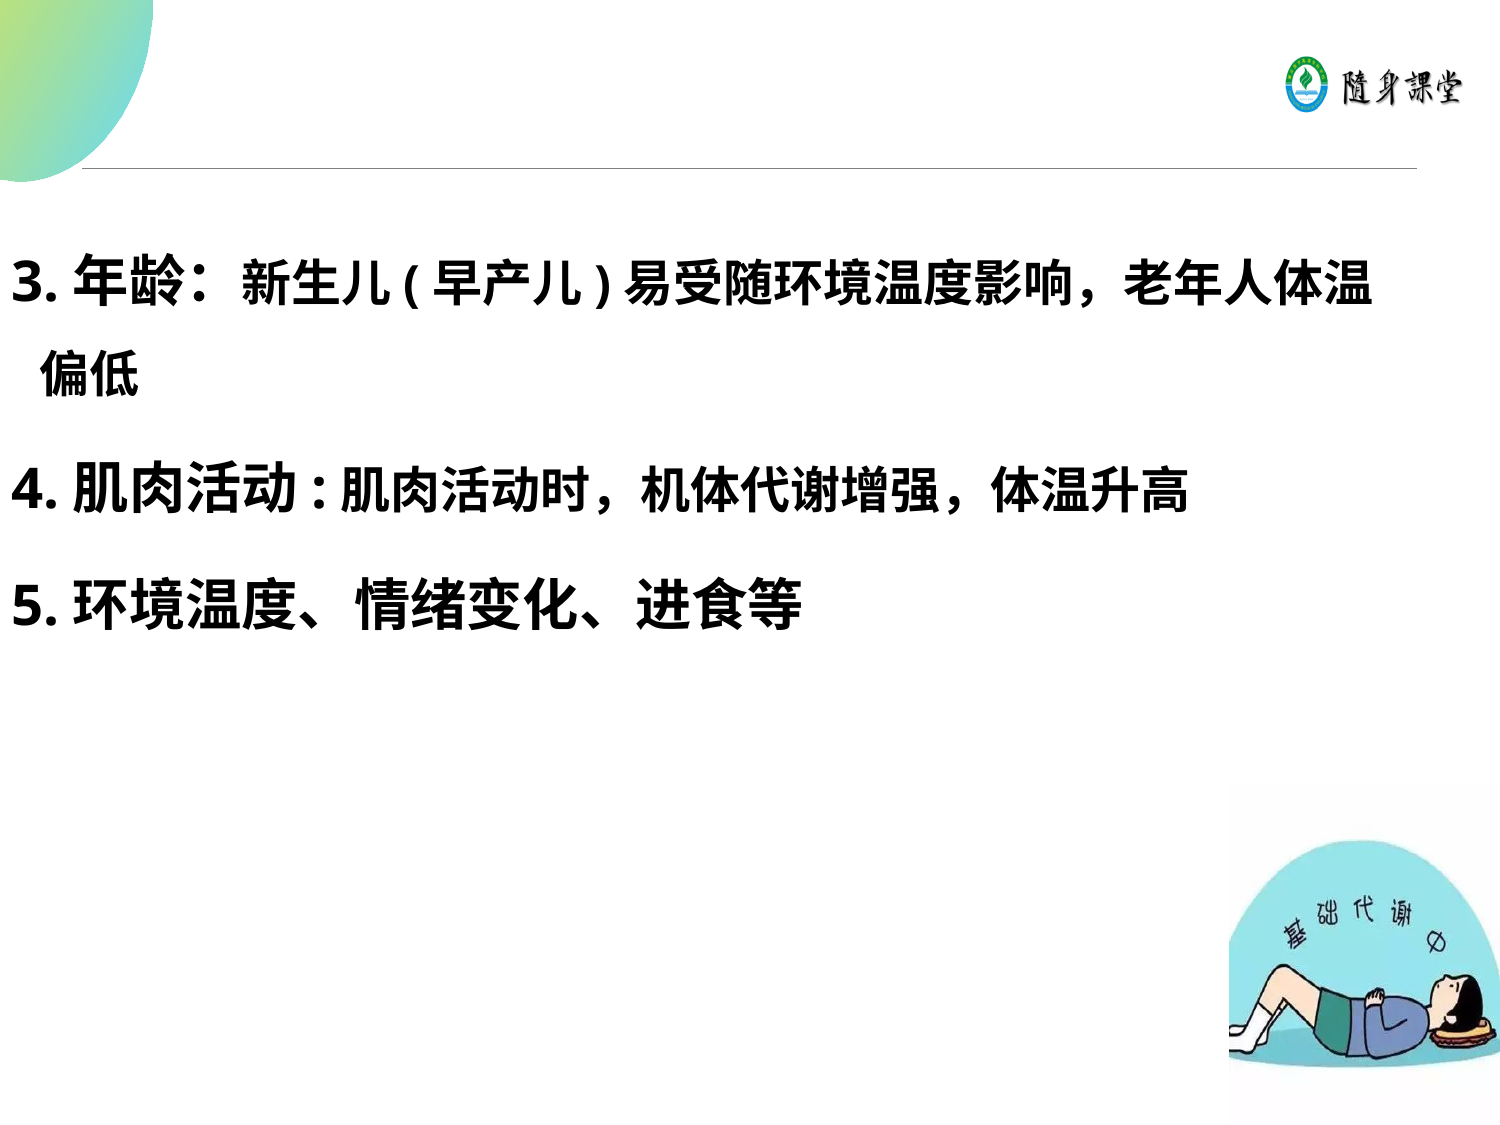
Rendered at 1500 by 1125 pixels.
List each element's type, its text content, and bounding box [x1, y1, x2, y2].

picture [1229, 784, 1500, 1125]
list 3.年龄：新生儿(早产儿)易受随环境温度影响，老年人体温偏低 4.肌肉活动:肌肉活动时，机体代谢增强，体温升高 5.环境温度、情绪变化、进食等 [0, 205, 1433, 1000]
picture [1285, 45, 1465, 124]
